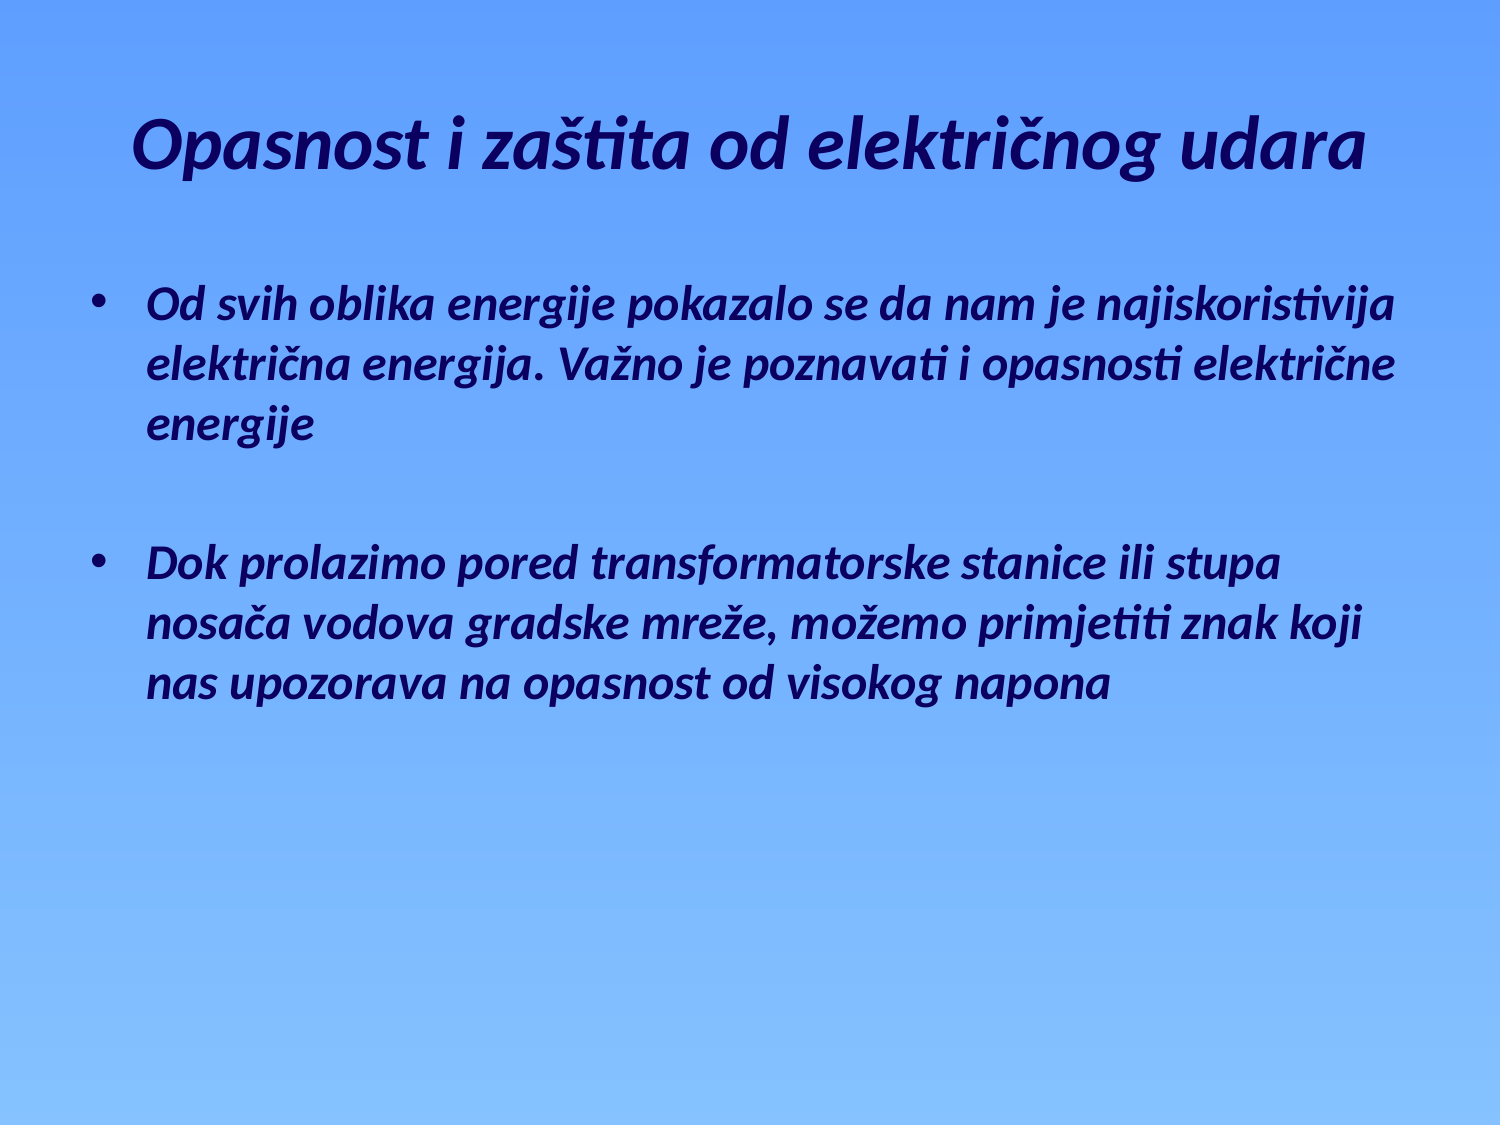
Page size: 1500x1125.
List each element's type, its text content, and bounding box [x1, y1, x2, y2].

title Opasnost i zaštita od električnog udara [75, 45, 1425, 233]
list Od svih oblika energije pokazalo se da nam je najiskoristivija električna energija. Važno je poznavati i opasnosti električne energije Dok prolazimo pored transformatorske stanice ili stupa nosača vodova gradske mreže, možemo primjetiti znak koji nas upozorava na opasnost od visokog napona [75, 262, 1425, 1005]
